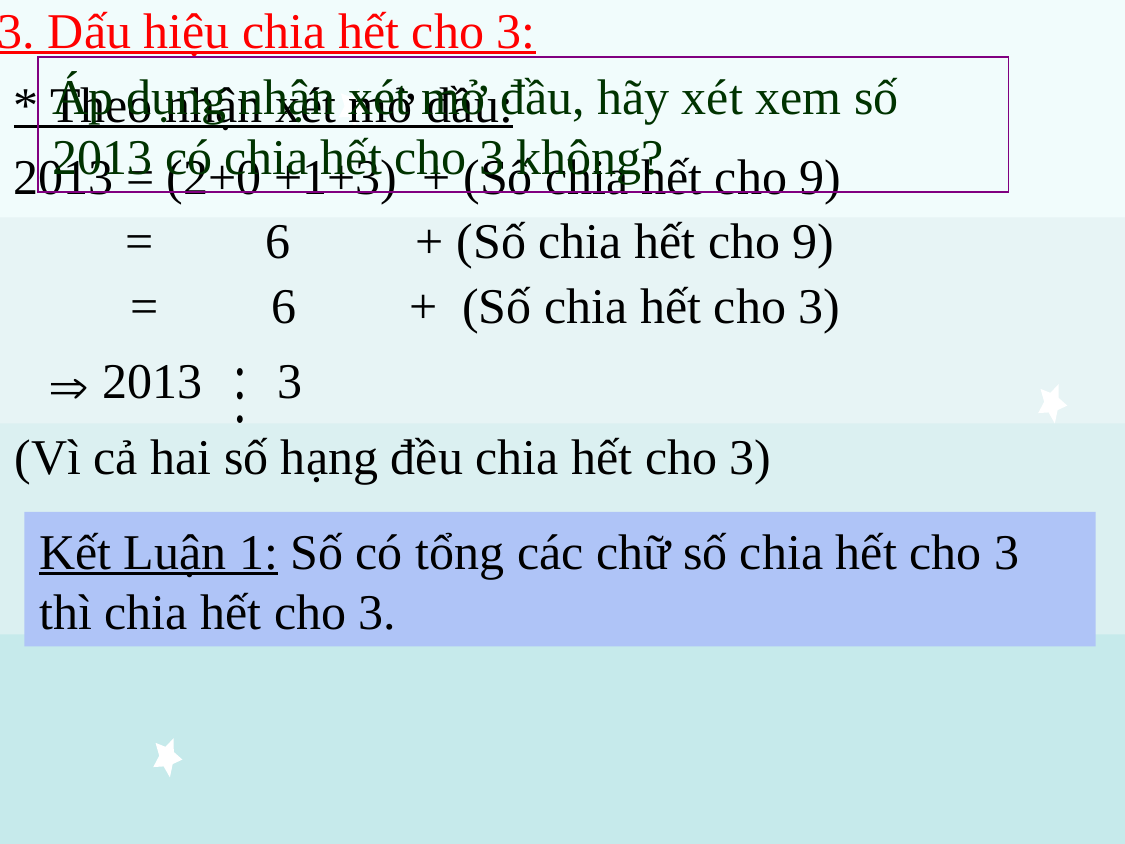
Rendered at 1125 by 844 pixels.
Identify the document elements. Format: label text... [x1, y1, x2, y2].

text_box 2013 3 [37, 341, 346, 417]
text_box (Vì cả hai số hạng đều chia hết cho 3) [0, 417, 969, 492]
text_box * Theo nhận xét mở đầu: 2013 = (2+0 +1+3) + (Số chia hết cho 9) [0, 52, 955, 212]
text_box 3. Dấu hiệu chia hết cho 3: [0, 0, 736, 52]
text_box = 6 + (Số chia hết cho 9) [0, 201, 874, 276]
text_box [41, 365, 107, 417]
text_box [222, 345, 251, 429]
text_box Kết Luận 1: Số có tổng các chữ số chia hết cho 3 thì chia hết cho 3. [24, 511, 1096, 647]
text_box = 6 + (Số chia hết cho 3) [3, 265, 879, 341]
text_box Áp dụng nhận xét mở đầu, hãy xét xem số 2013 có chia hết cho 3 không? [37, 57, 1009, 192]
